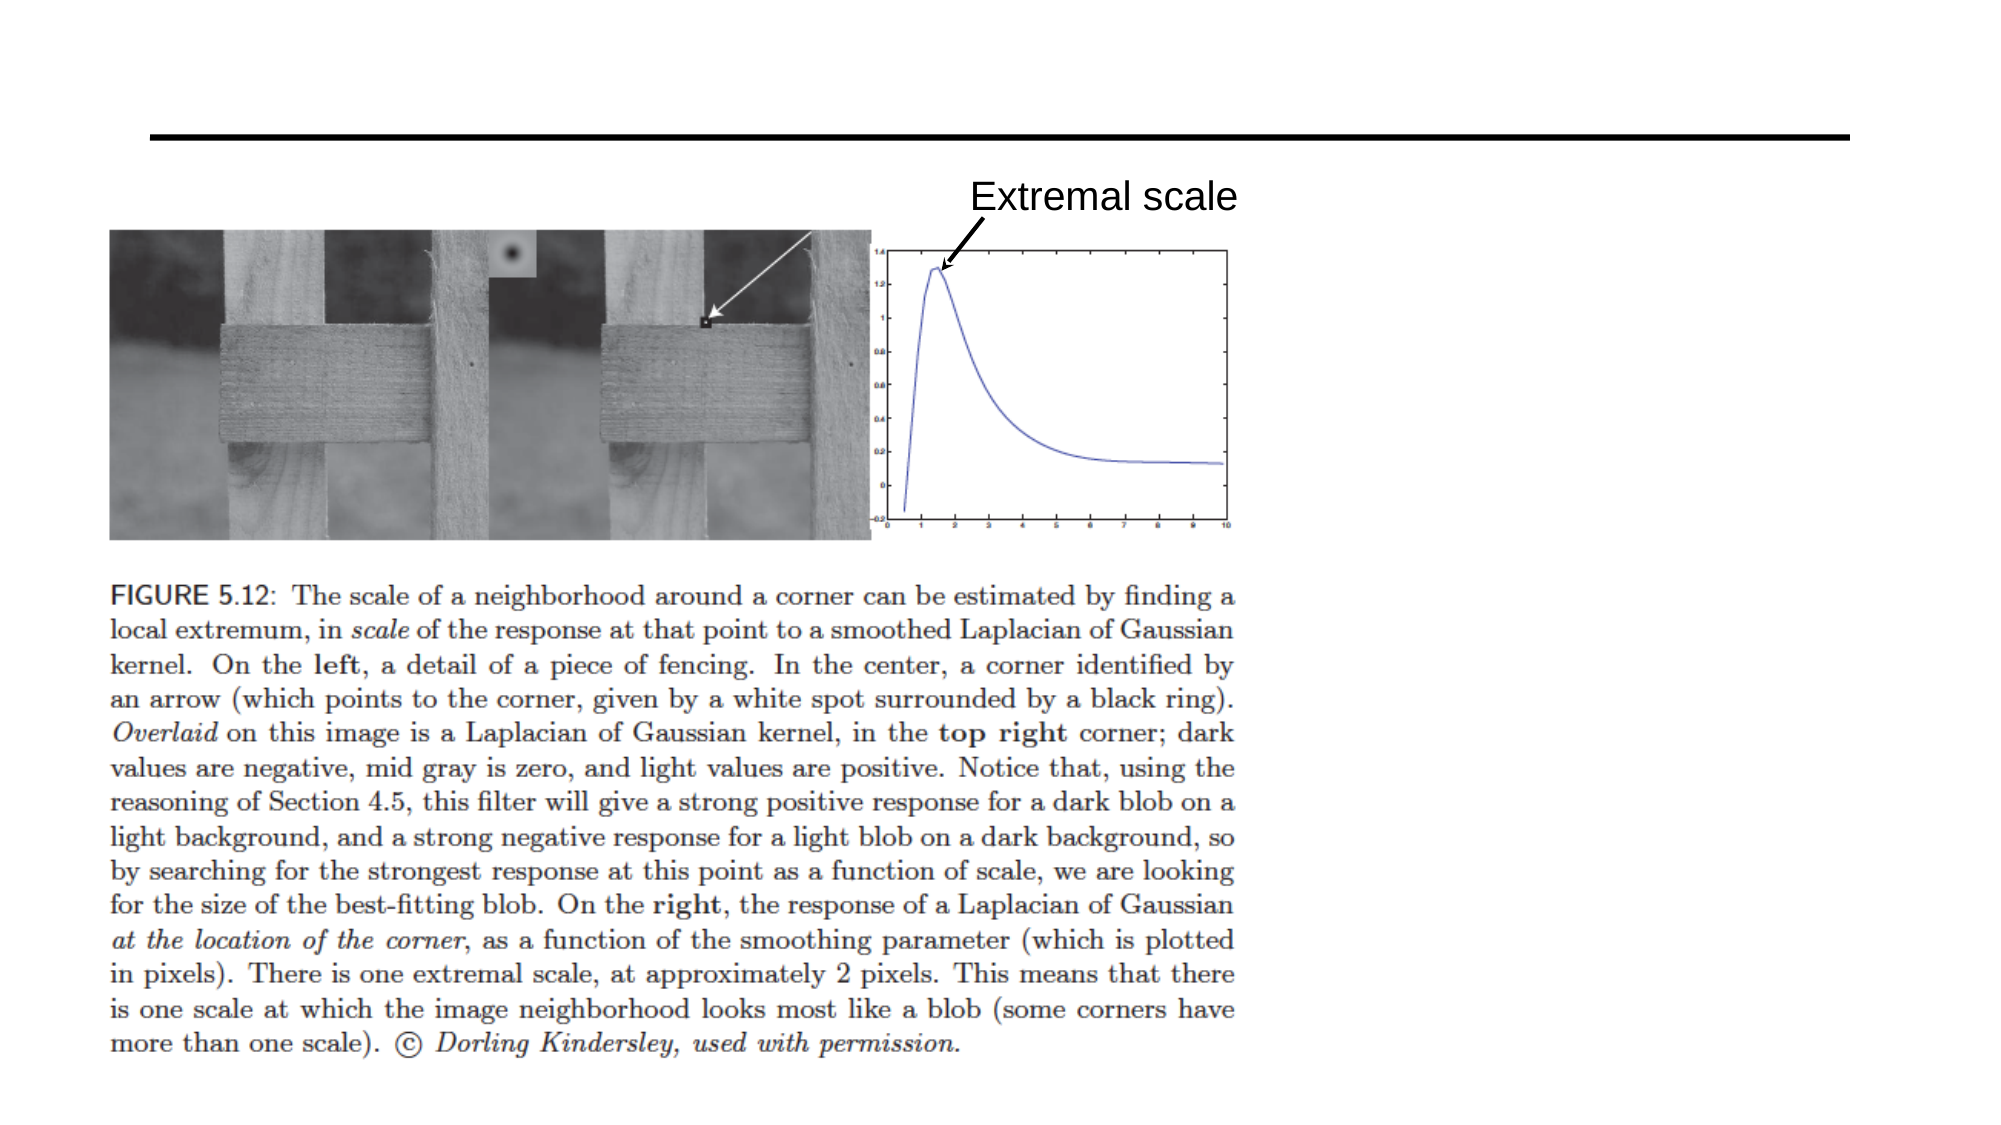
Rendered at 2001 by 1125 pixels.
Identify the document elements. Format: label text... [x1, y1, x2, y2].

picture [99, 224, 1245, 1076]
text_box Extremal scale [964, 163, 1245, 224]
